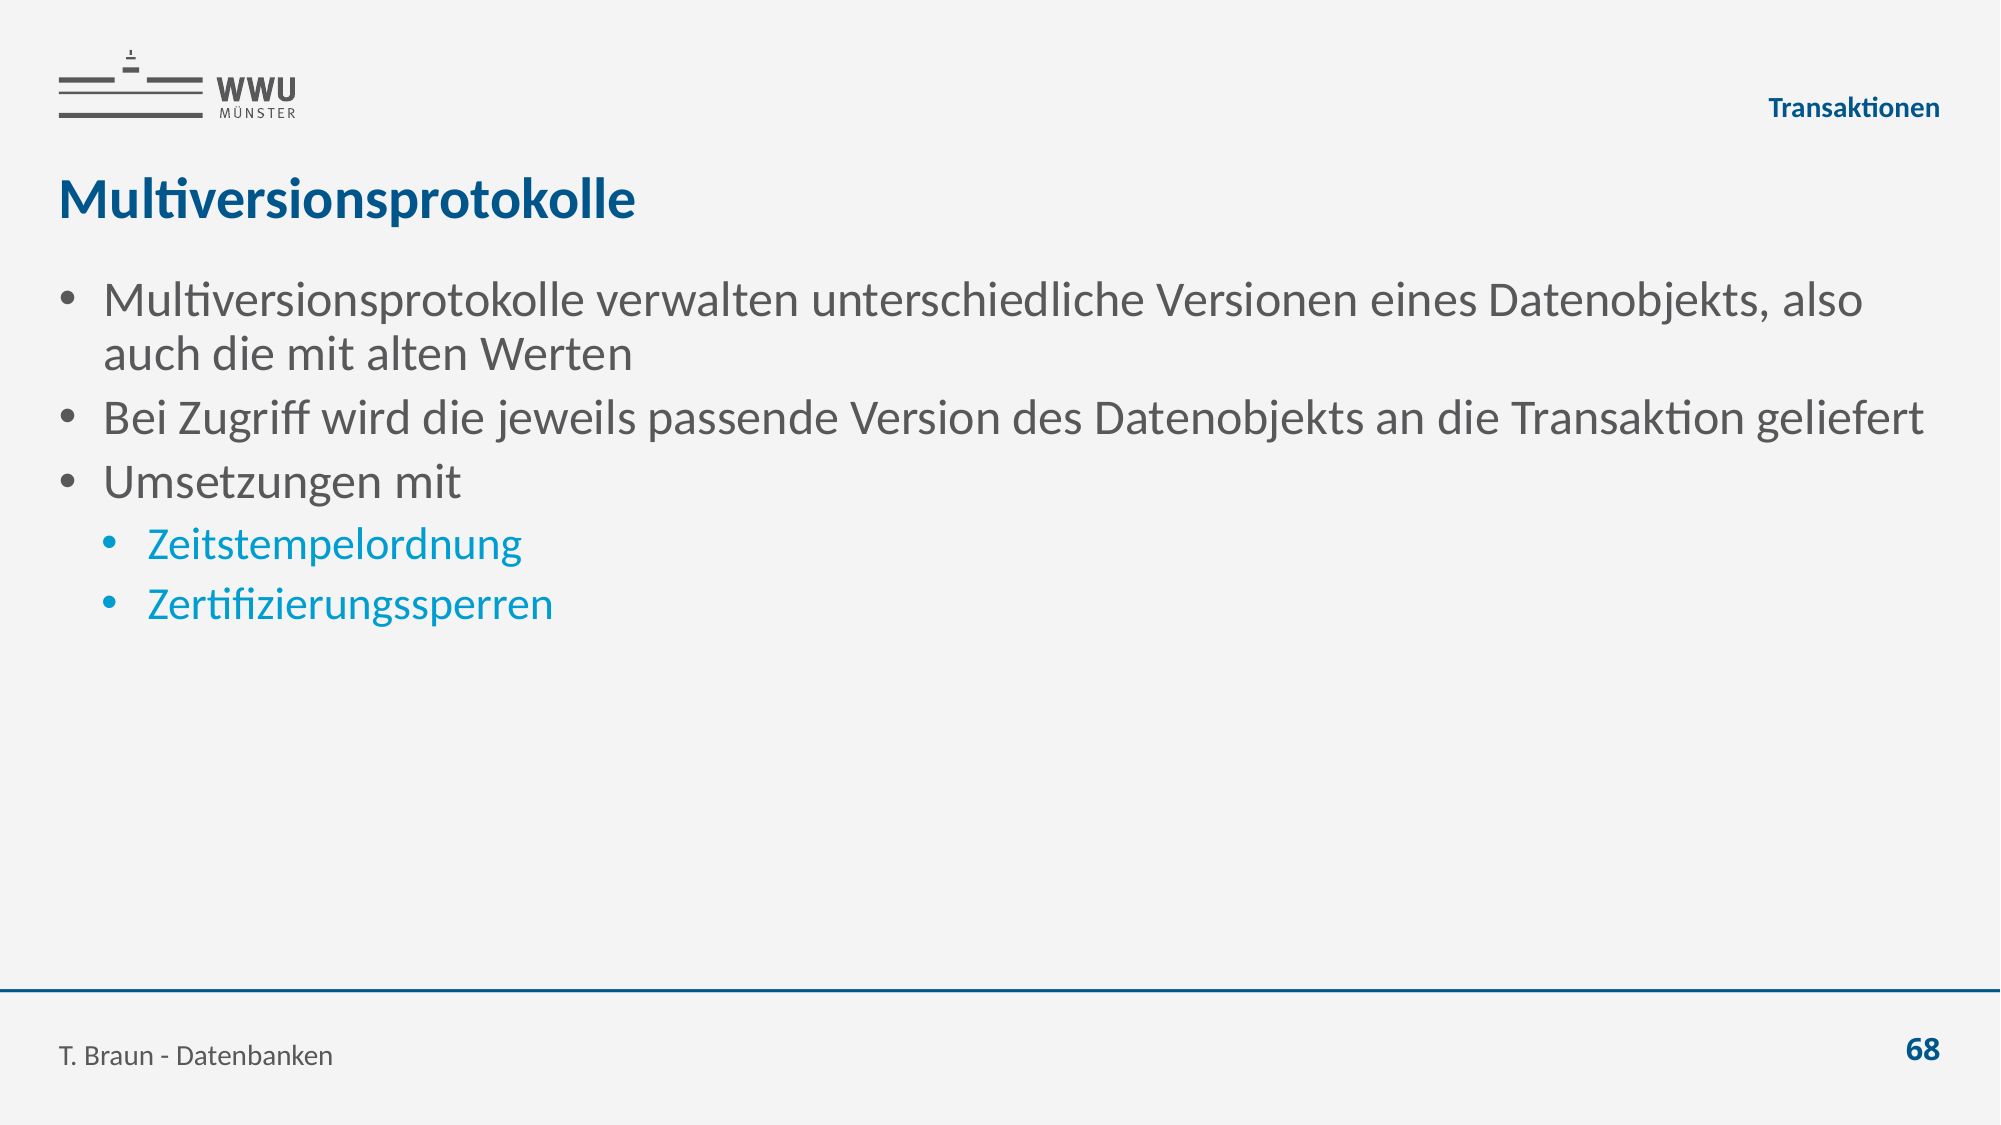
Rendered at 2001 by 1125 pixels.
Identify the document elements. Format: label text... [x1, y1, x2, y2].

slide_number Transaktionen [589, 63, 1941, 123]
footer T. Braun - Datenbanken [58, 1012, 1440, 1072]
slide_number 68 [1822, 1012, 1941, 1072]
title Multiversionsprotokolle [58, 148, 1941, 243]
list Multiversionsprotokolle verwalten unterschiedliche Versionen eines Datenobjekts, also auch die mit alten Werten Bei Zugriff wird die jeweils passende Version des Datenobjekts an die Transaktion geliefert Umsetzungen mit Zeitstempelordnung Zertifizierungssperren [58, 273, 1941, 969]
